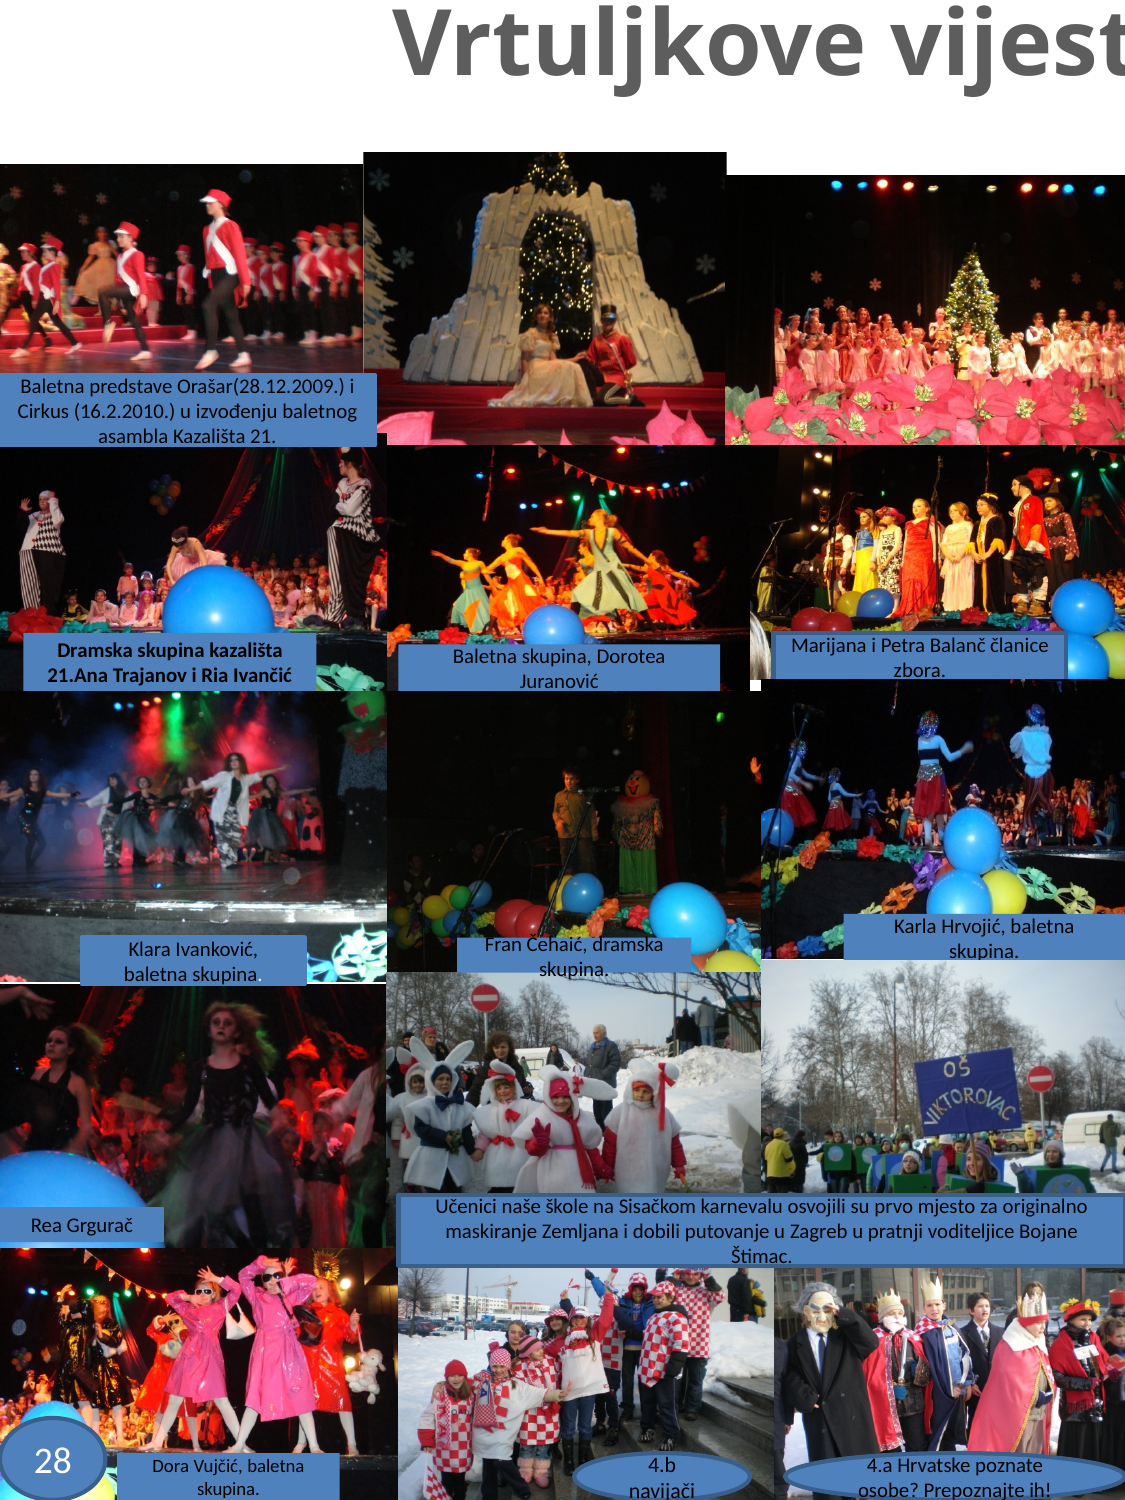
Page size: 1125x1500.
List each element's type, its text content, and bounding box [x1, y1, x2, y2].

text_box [751, 445, 1125, 682]
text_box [391, 445, 751, 689]
picture [0, 152, 1125, 1500]
text_box Vrtuljkove vijesti [339, 0, 1125, 102]
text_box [761, 679, 1125, 960]
